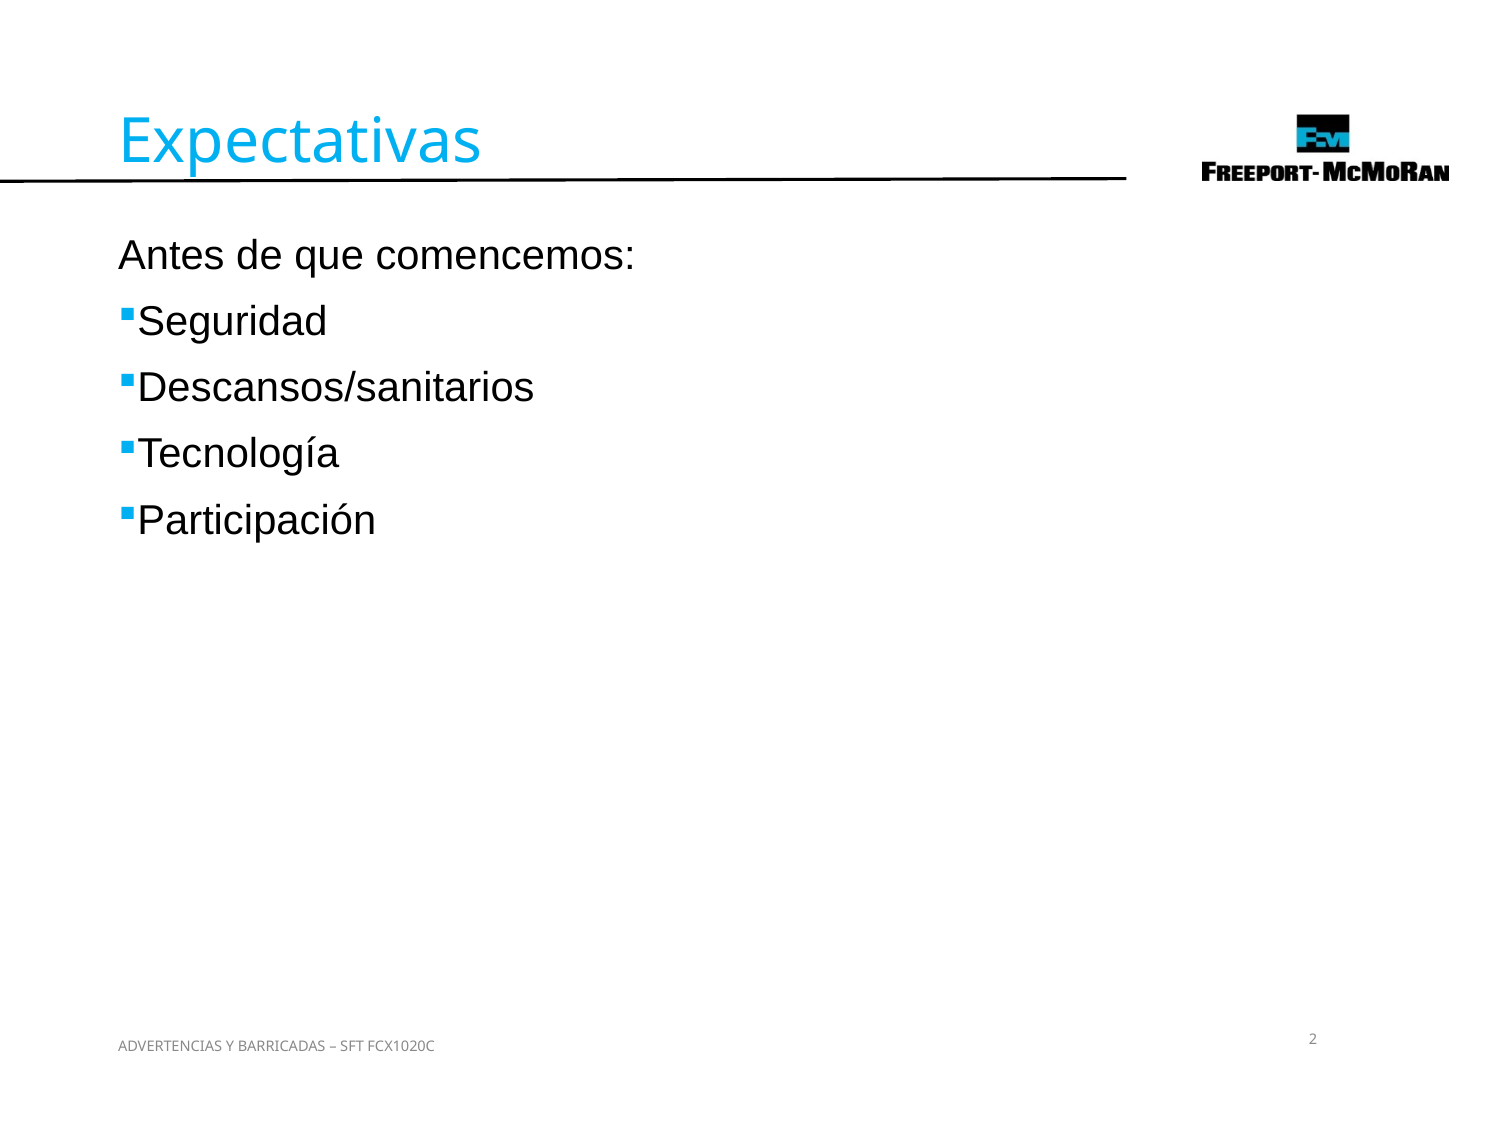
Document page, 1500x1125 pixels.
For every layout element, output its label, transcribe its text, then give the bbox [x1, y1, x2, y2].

list Antes de que comencemos: Seguridad Descansos/sanitarios Tecnología Participación [103, 226, 1173, 996]
slide_number 2 [1126, 1010, 1500, 1070]
picture [1202, 113, 1449, 181]
footer ADVERTENCIAS Y BARRICADAS – SFT FCX1020C [103, 1015, 1004, 1076]
list Expectativas [103, 101, 1127, 227]
